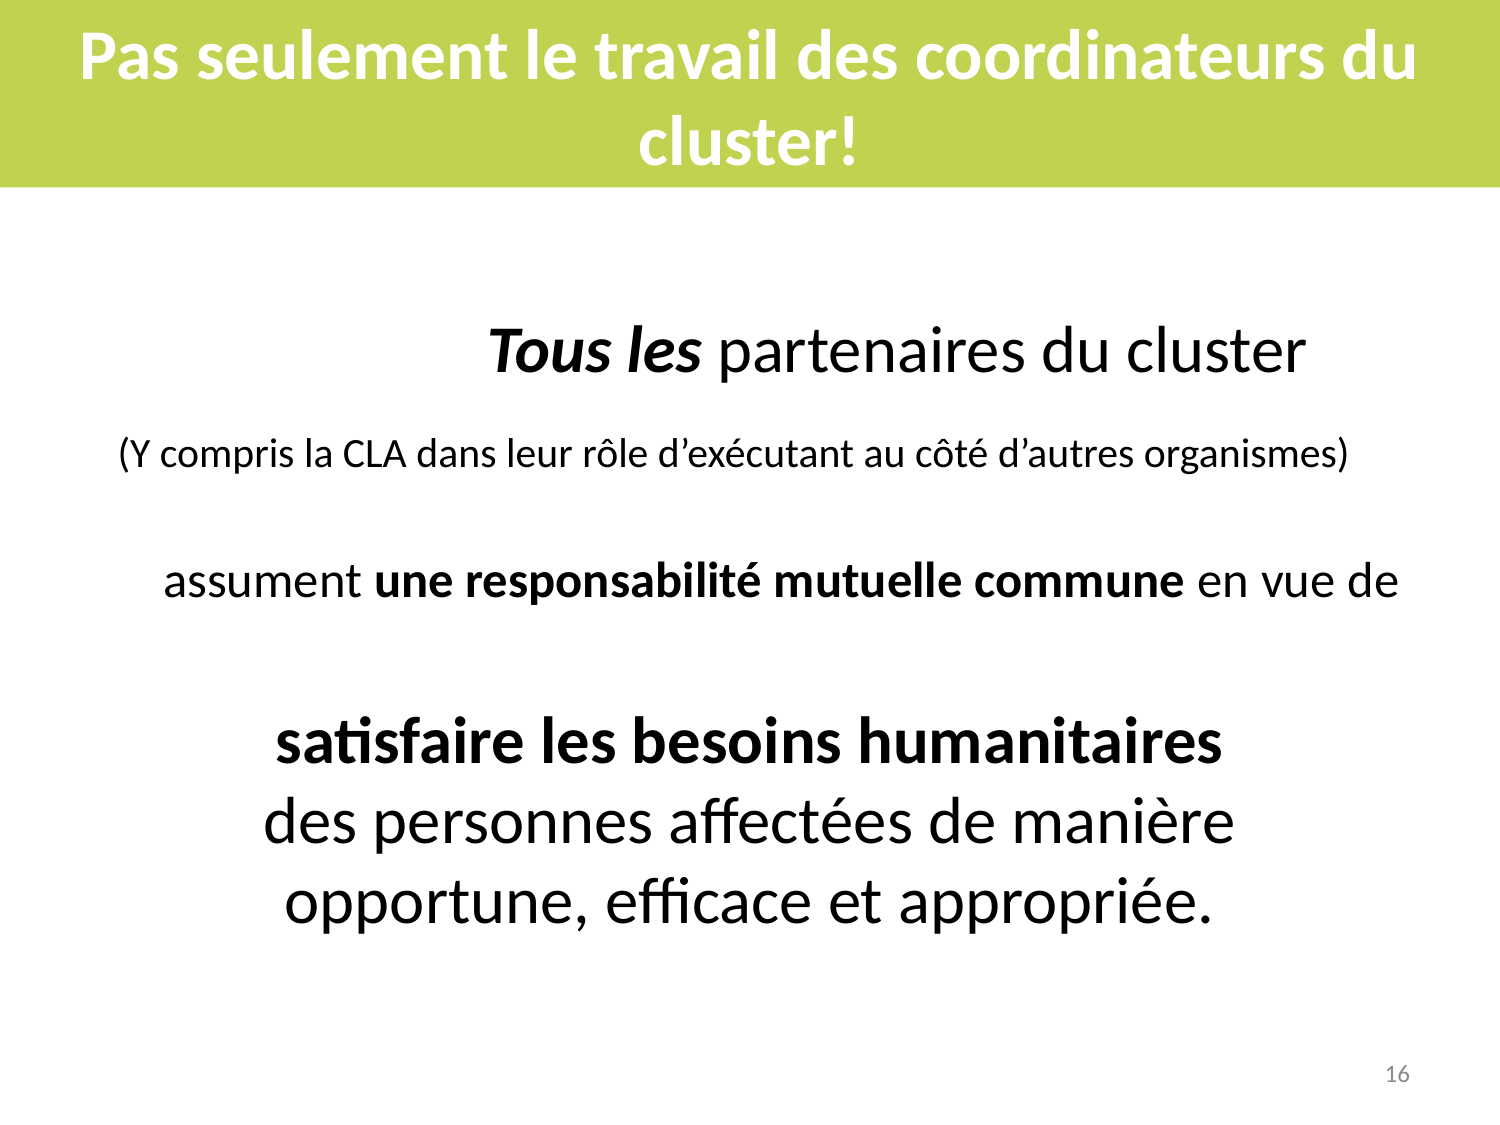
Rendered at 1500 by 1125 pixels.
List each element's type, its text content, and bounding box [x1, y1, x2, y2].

text_box (Y compris la CLA dans leur rôle d’exécutant au côté d’autres organismes) [102, 418, 1390, 484]
list assument une responsabilité mutuelle commune en vue de [112, 538, 1463, 648]
slide_number 16 [1074, 1042, 1425, 1103]
title Pas seulement le travail des coordinateurs du cluster! [0, 0, 1500, 188]
text_box satisfaire les besoins humanitaires des personnes affectées de manière opportune, efficace et appropriée. [207, 689, 1293, 945]
text_box Tous les partenaires du cluster [472, 298, 1339, 394]
